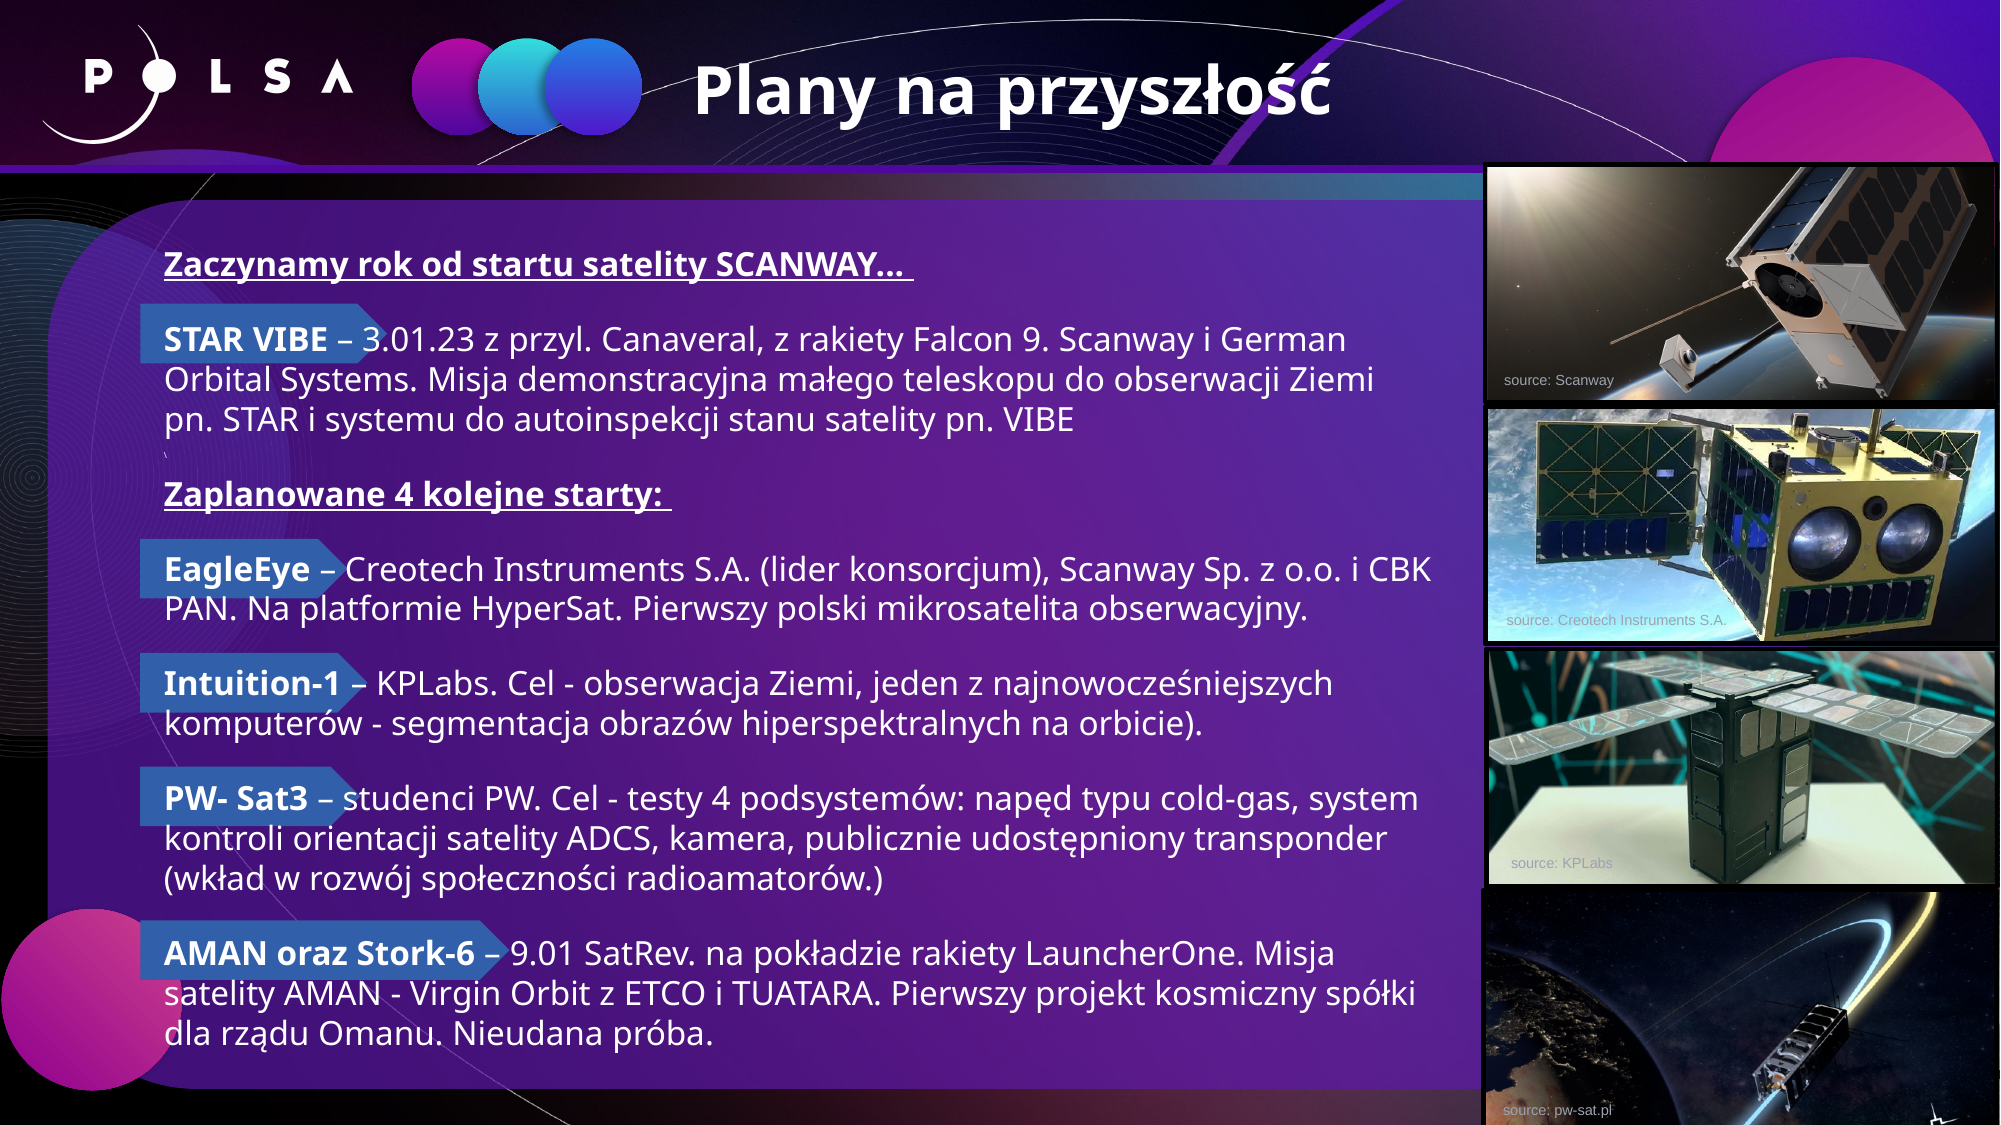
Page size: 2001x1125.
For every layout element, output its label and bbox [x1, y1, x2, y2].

text_box [411, 38, 642, 136]
picture [0, 0, 2000, 1125]
